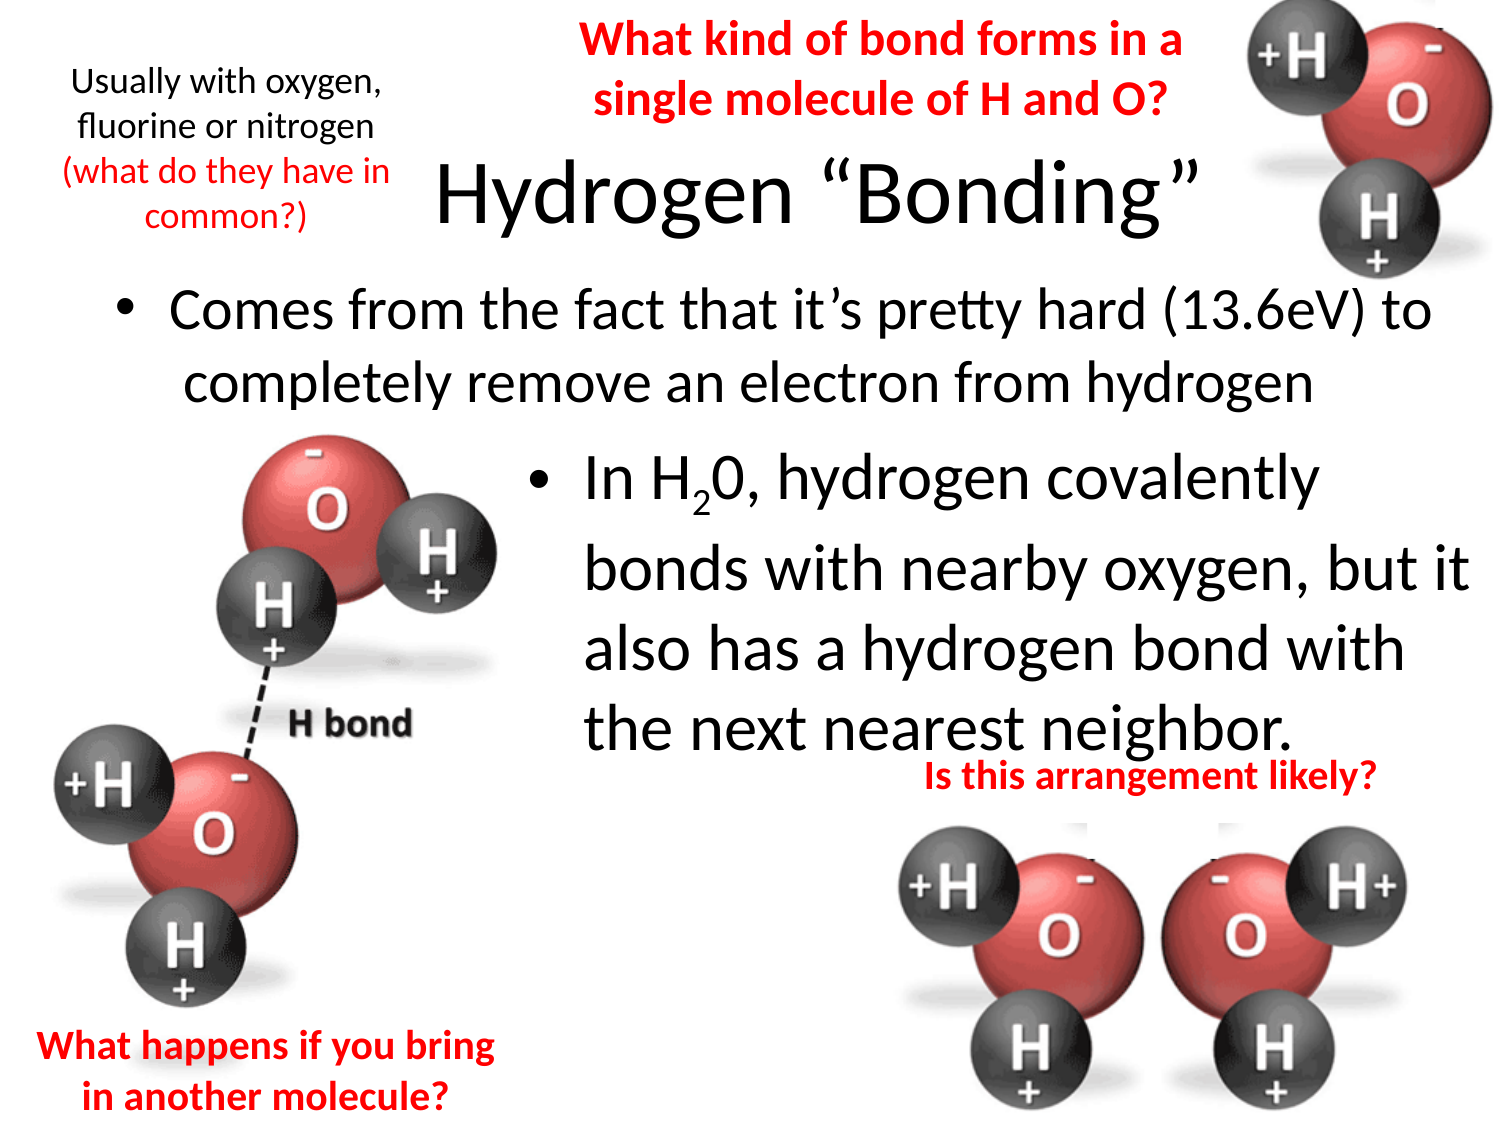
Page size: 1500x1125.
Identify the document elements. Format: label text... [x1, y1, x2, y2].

text_box Usually with oxygen, fluorine or nitrogen (what do they have in common?) [31, 48, 422, 244]
list Comes from the fact that it’s pretty hard (13.6eV) to completely remove an electron from hydrogen [99, 262, 1450, 425]
picture [1154, 823, 1426, 1120]
title Hydrogen “Bonding” [270, 93, 1224, 281]
picture [0, 410, 539, 1116]
picture [880, 823, 1152, 1120]
picture [1229, 0, 1500, 288]
text_box What kind of bond forms in a single molecule of H and O? [537, 0, 1224, 93]
text_box In H20, hydrogen covalently bonds with nearby oxygen, but it also has a hydrogen bond with the next nearest neighbor. [522, 425, 1500, 1125]
text_box Is this arrangement likely? [894, 740, 1408, 806]
